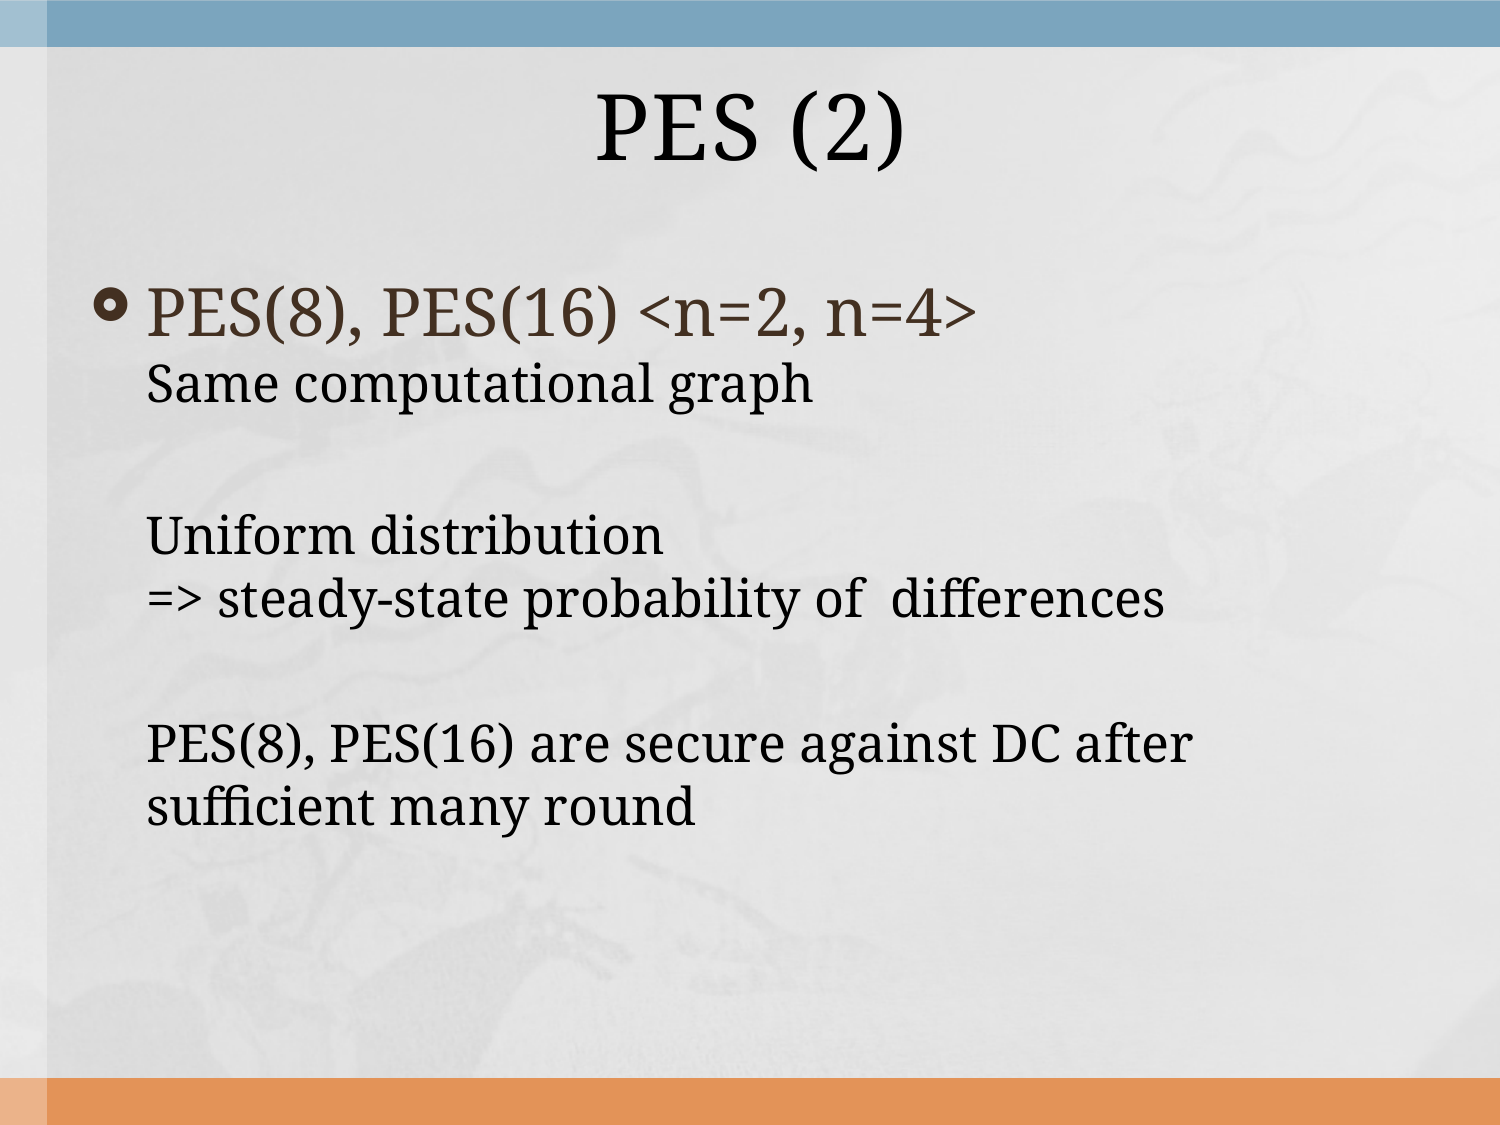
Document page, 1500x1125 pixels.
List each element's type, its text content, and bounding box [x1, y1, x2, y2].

list PES(8), PES(16) <n=2, n=4> Same computational graph Uniform distribution => steady-state probability of differences PES(8), PES(16) are secure against DC after sufficient many round [75, 262, 1425, 1005]
title PES (2) [49, 46, 1454, 202]
